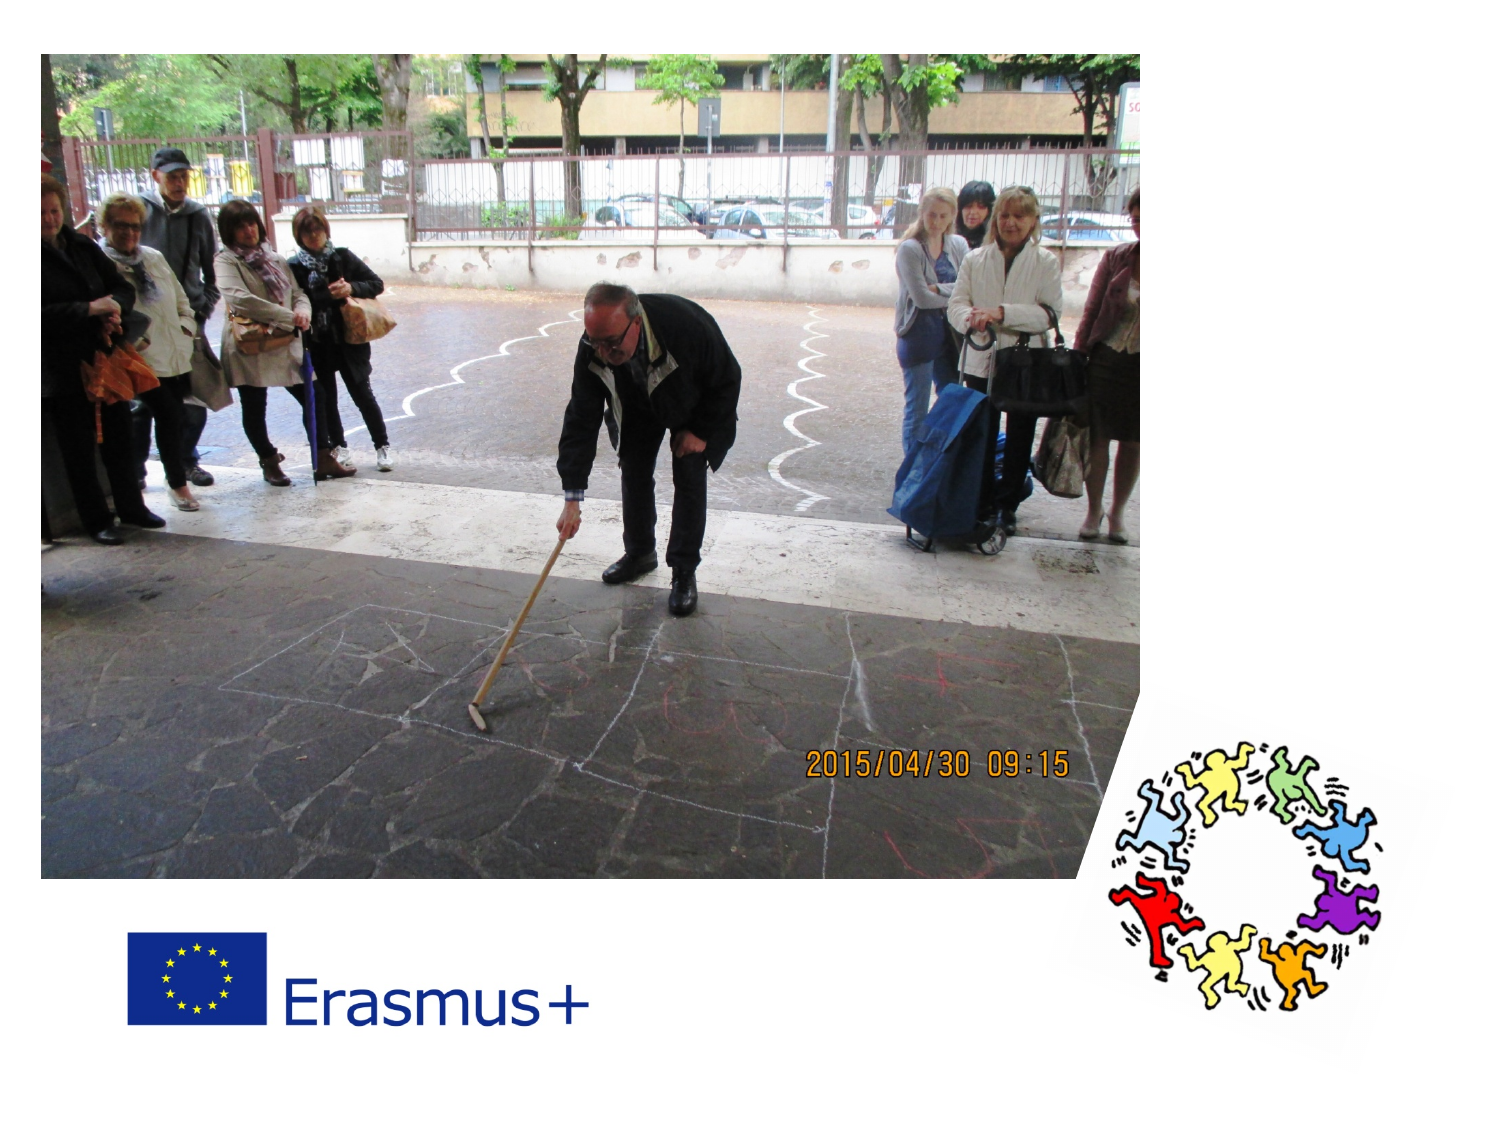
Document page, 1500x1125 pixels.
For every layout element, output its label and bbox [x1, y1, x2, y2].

picture [40, 54, 1454, 1073]
picture [100, 904, 615, 1053]
